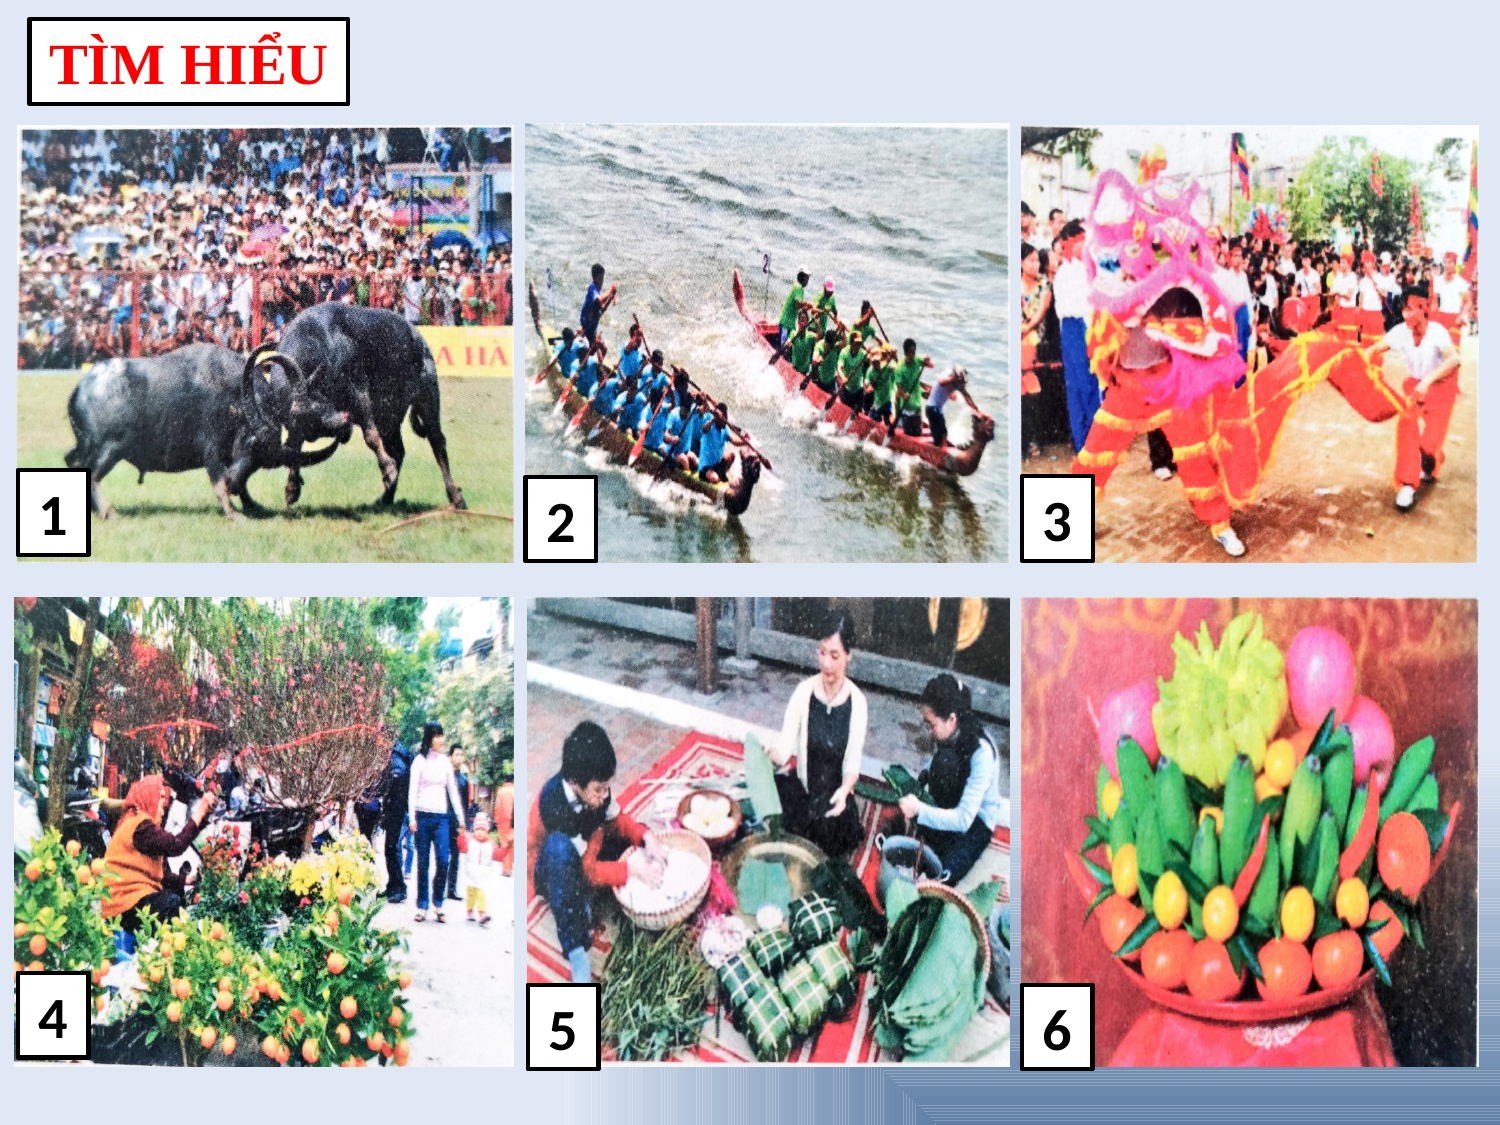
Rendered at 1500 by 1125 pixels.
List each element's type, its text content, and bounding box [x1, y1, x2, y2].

picture [14, 597, 514, 1067]
picture [527, 597, 1011, 1067]
picture [1021, 125, 1479, 563]
text_box TÌM HIỂU [27, 17, 350, 106]
picture [1021, 597, 1479, 1067]
picture [17, 125, 514, 563]
picture [525, 123, 1011, 563]
